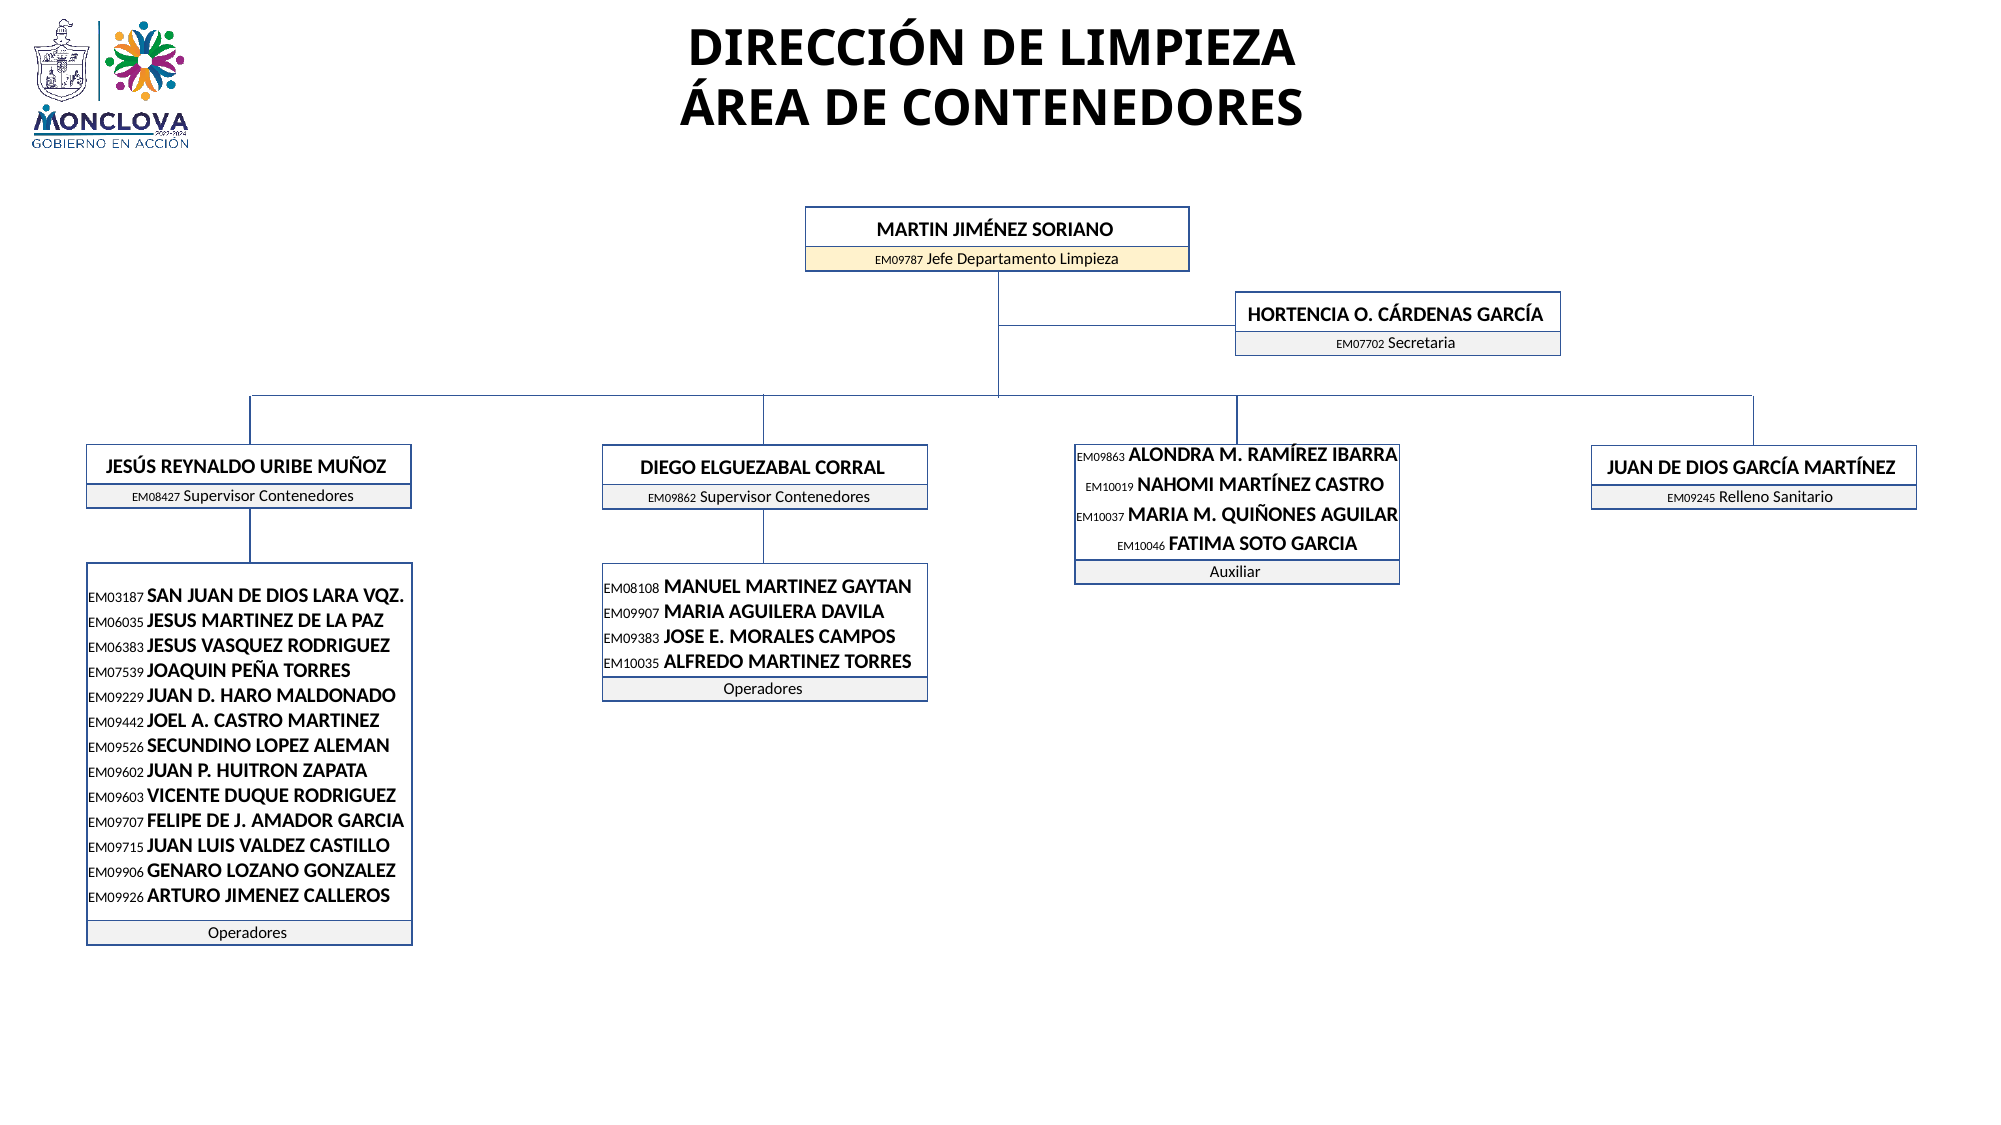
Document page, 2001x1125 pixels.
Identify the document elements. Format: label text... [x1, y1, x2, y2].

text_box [86, 444, 412, 509]
picture [31, 19, 188, 148]
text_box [1074, 444, 1400, 585]
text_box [602, 563, 928, 702]
text_box DIRECCIÓN DE LIMPIEZA ÁREA DE CONTENEDORES [14, 5, 1983, 146]
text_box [1591, 445, 1917, 510]
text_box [1235, 291, 1561, 356]
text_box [602, 445, 928, 510]
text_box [87, 562, 412, 945]
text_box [805, 207, 1190, 272]
